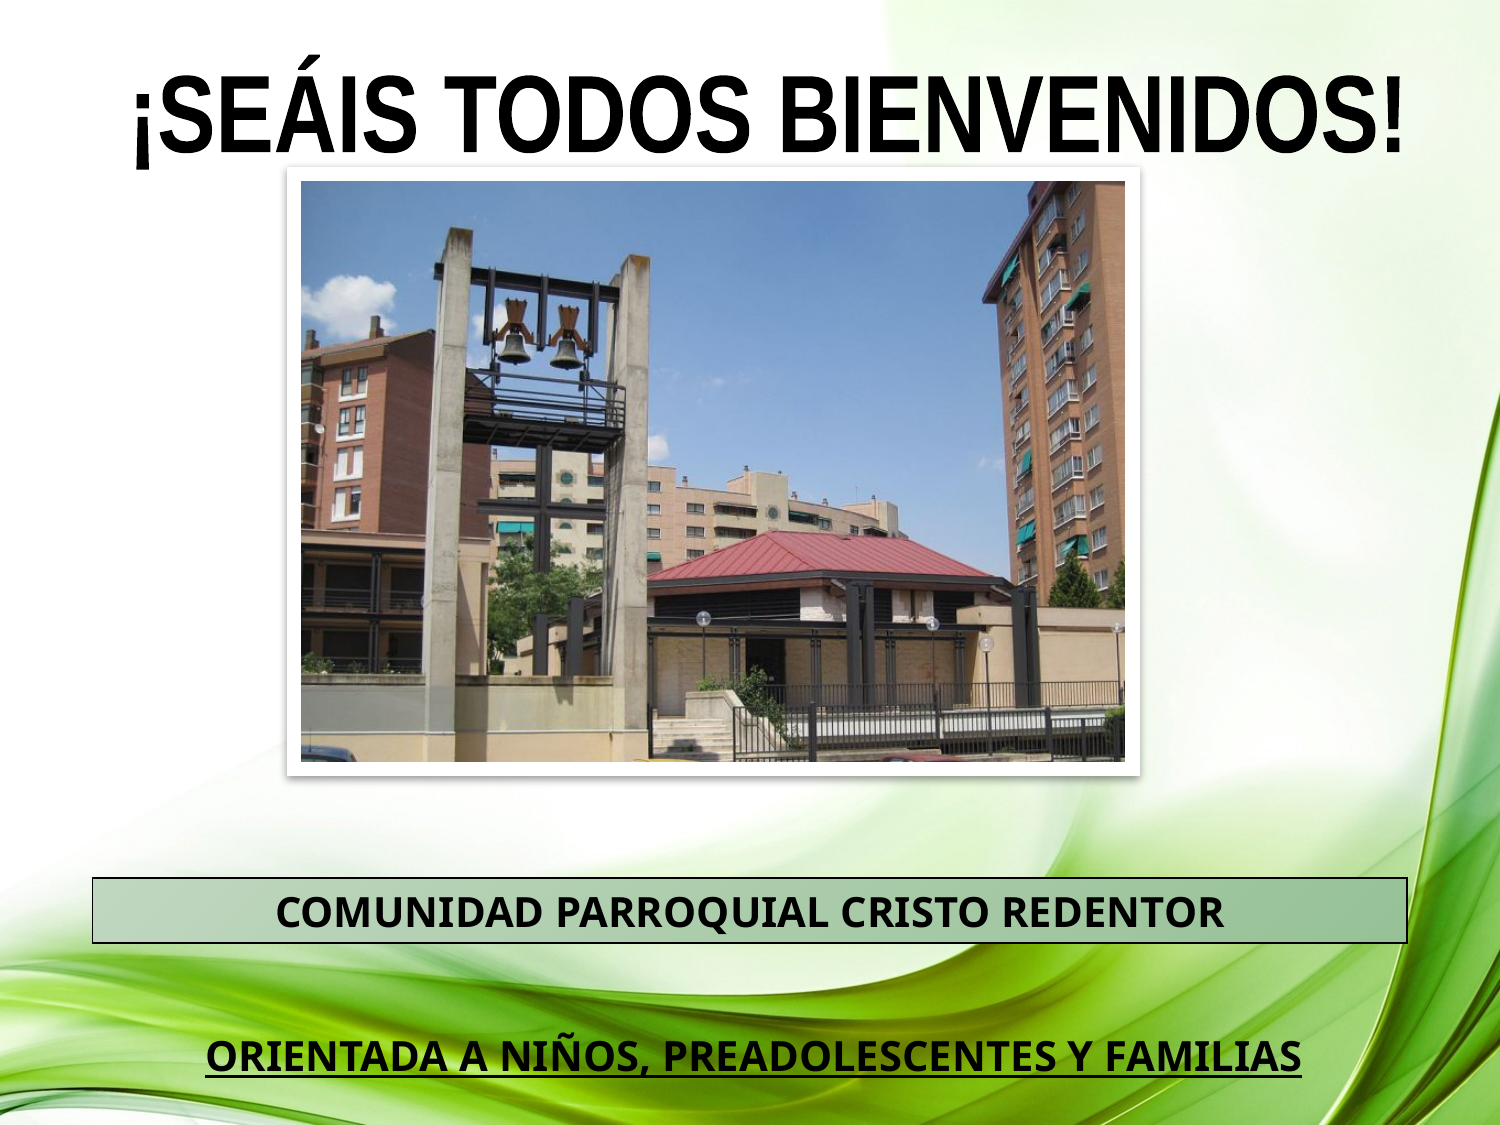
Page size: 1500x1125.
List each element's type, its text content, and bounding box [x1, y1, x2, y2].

text_box ORIENTADA A NIÑOS, PREADOLESCENTES Y FAMILIAS [84, 1022, 1424, 1117]
picture [0, 0, 1500, 1125]
text_box COMUNIDAD PARROQUIAL CRISTO REDENTOR [92, 878, 1408, 943]
